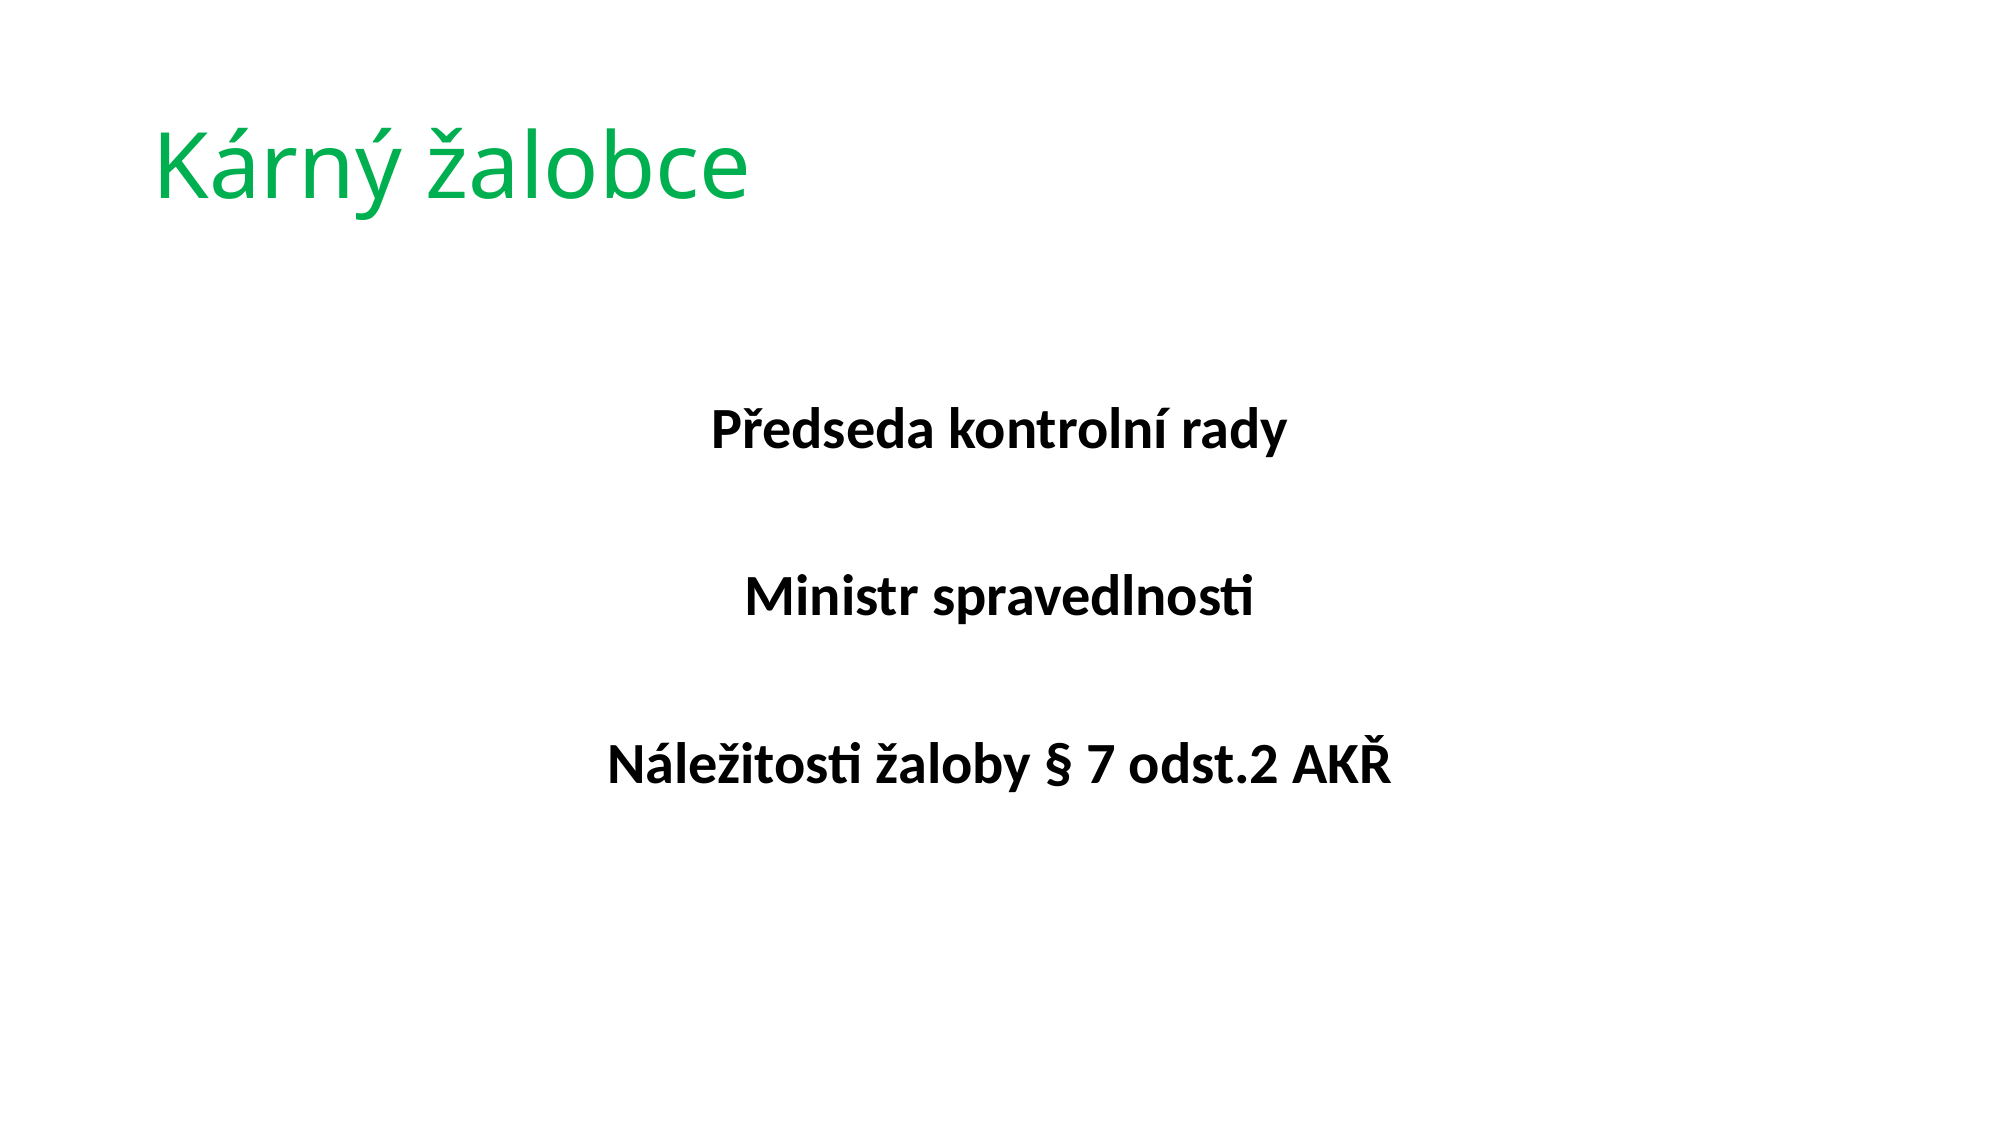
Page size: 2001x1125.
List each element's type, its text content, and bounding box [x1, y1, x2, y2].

list Předseda kontrolní rady Ministr spravedlnosti Náležitosti žaloby § 7 odst.2 AKŘ [137, 299, 1863, 1014]
title Kárný žalobce [137, 59, 1863, 278]
